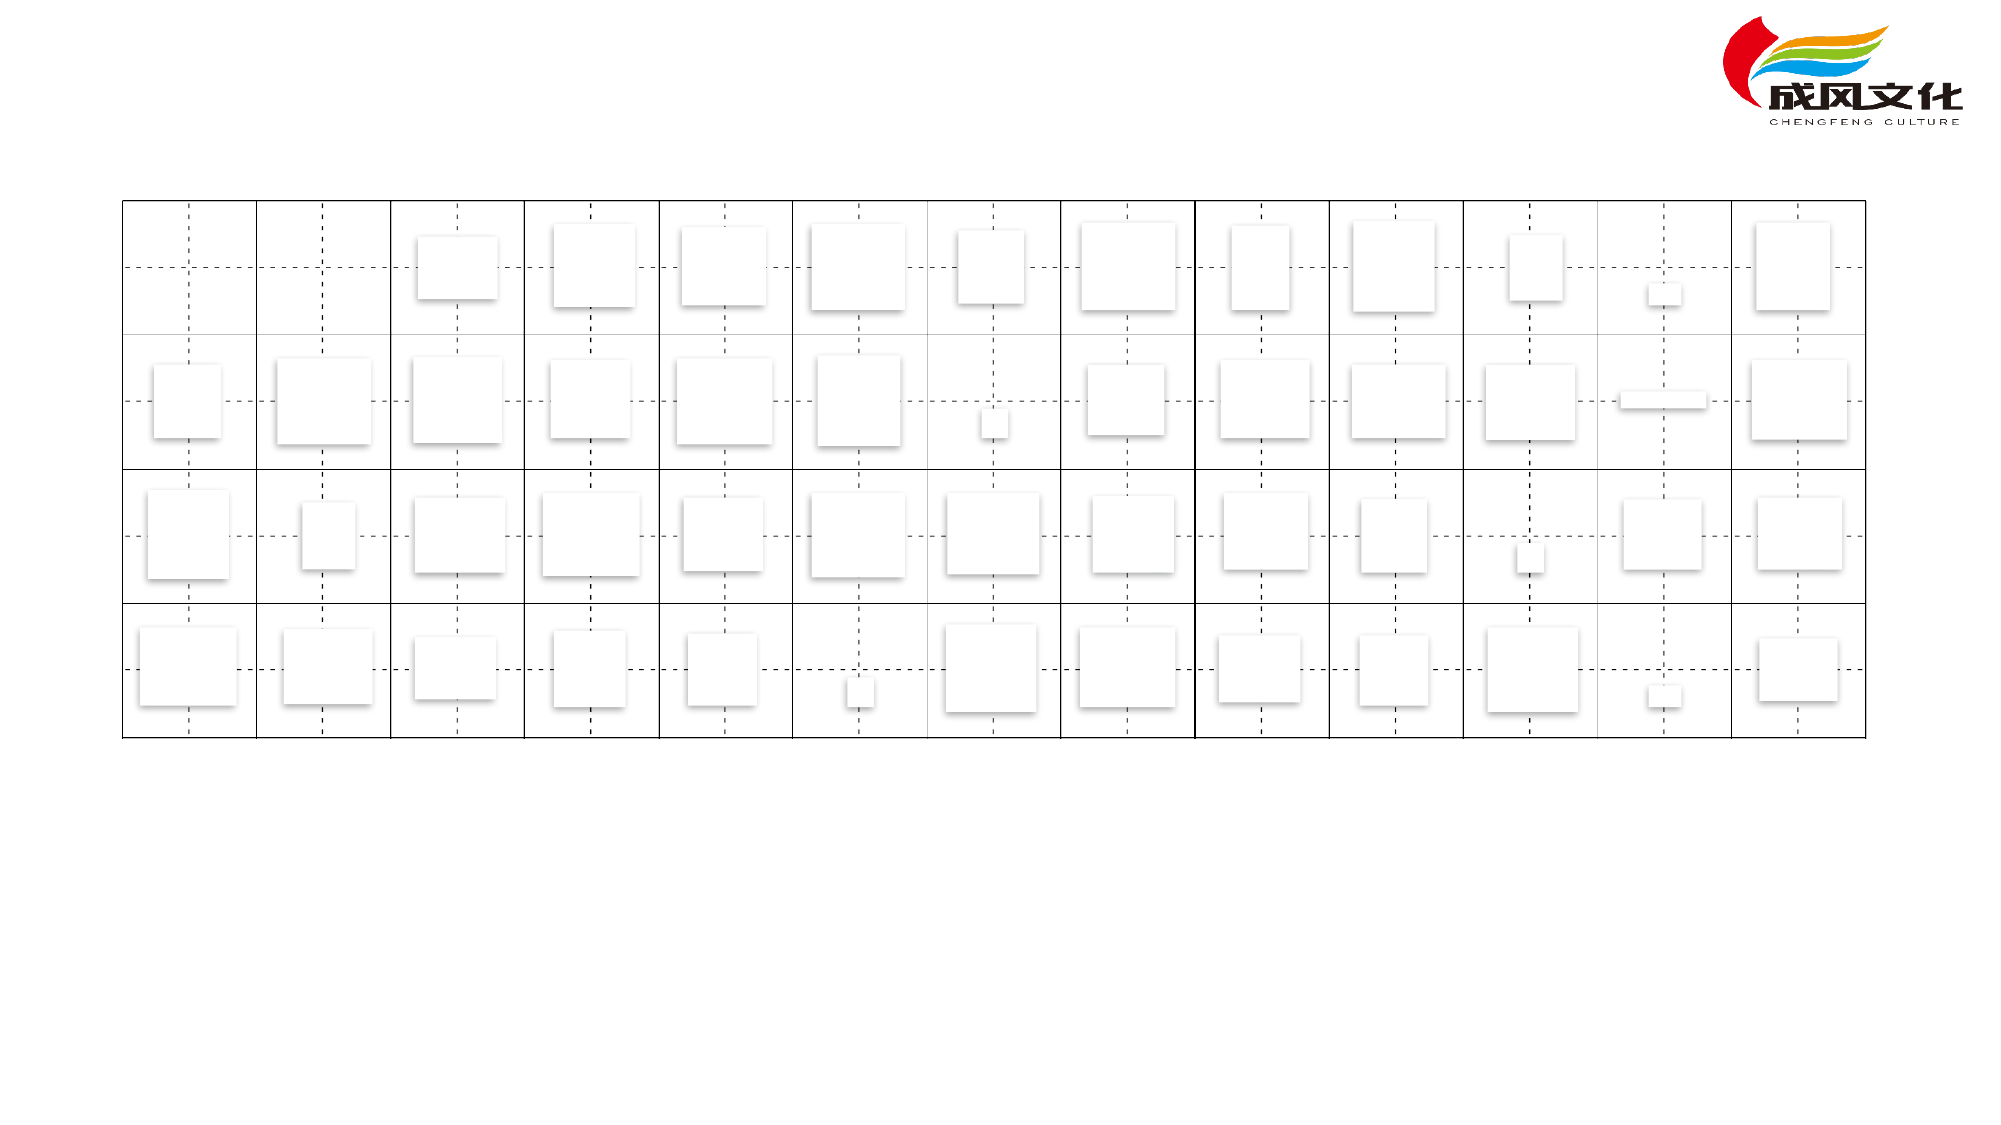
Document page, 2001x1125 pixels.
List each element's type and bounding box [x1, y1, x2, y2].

picture [1708, 0, 1986, 136]
picture [117, 176, 2000, 739]
